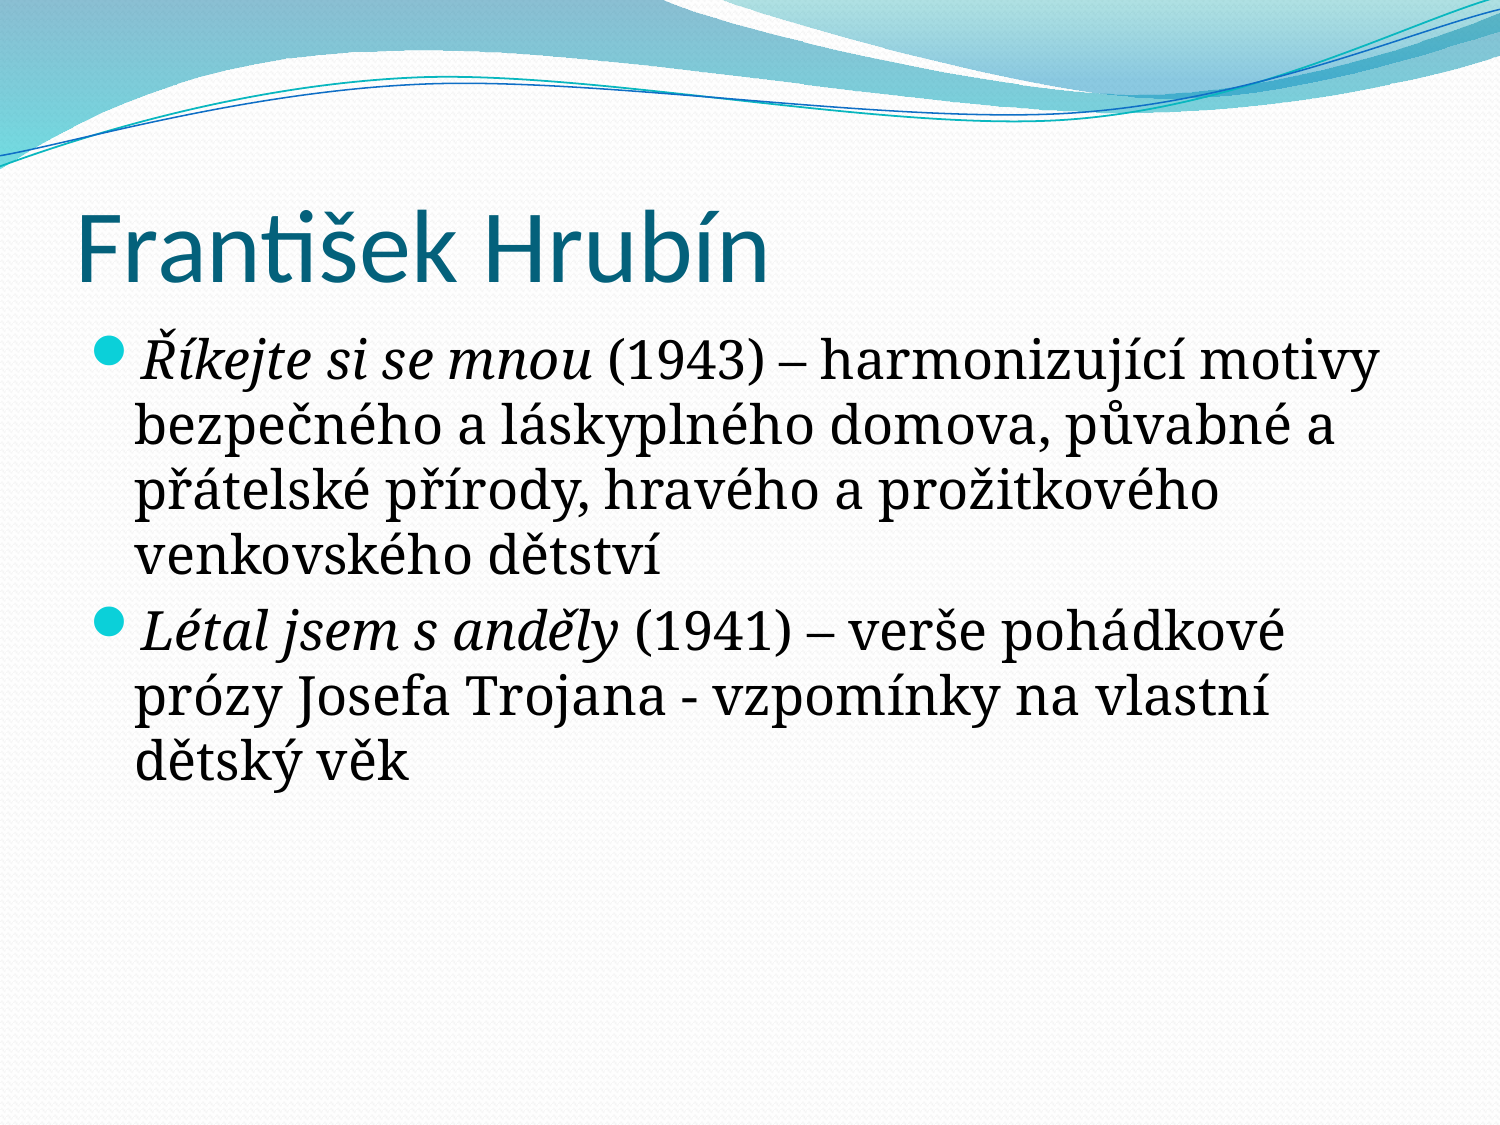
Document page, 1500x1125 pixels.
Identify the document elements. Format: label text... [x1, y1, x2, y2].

list Říkejte si se mnou (1943) – harmonizující motivy bezpečného a láskyplného domova, půvabné a přátelské přírody, hravého a prožitkového venkovského dětství Létal jsem s anděly (1941) – verše pohádkové prózy Josefa Trojana - vzpomínky na vlastní dětský věk [75, 317, 1425, 1038]
title František Hrubín [75, 115, 1425, 303]
